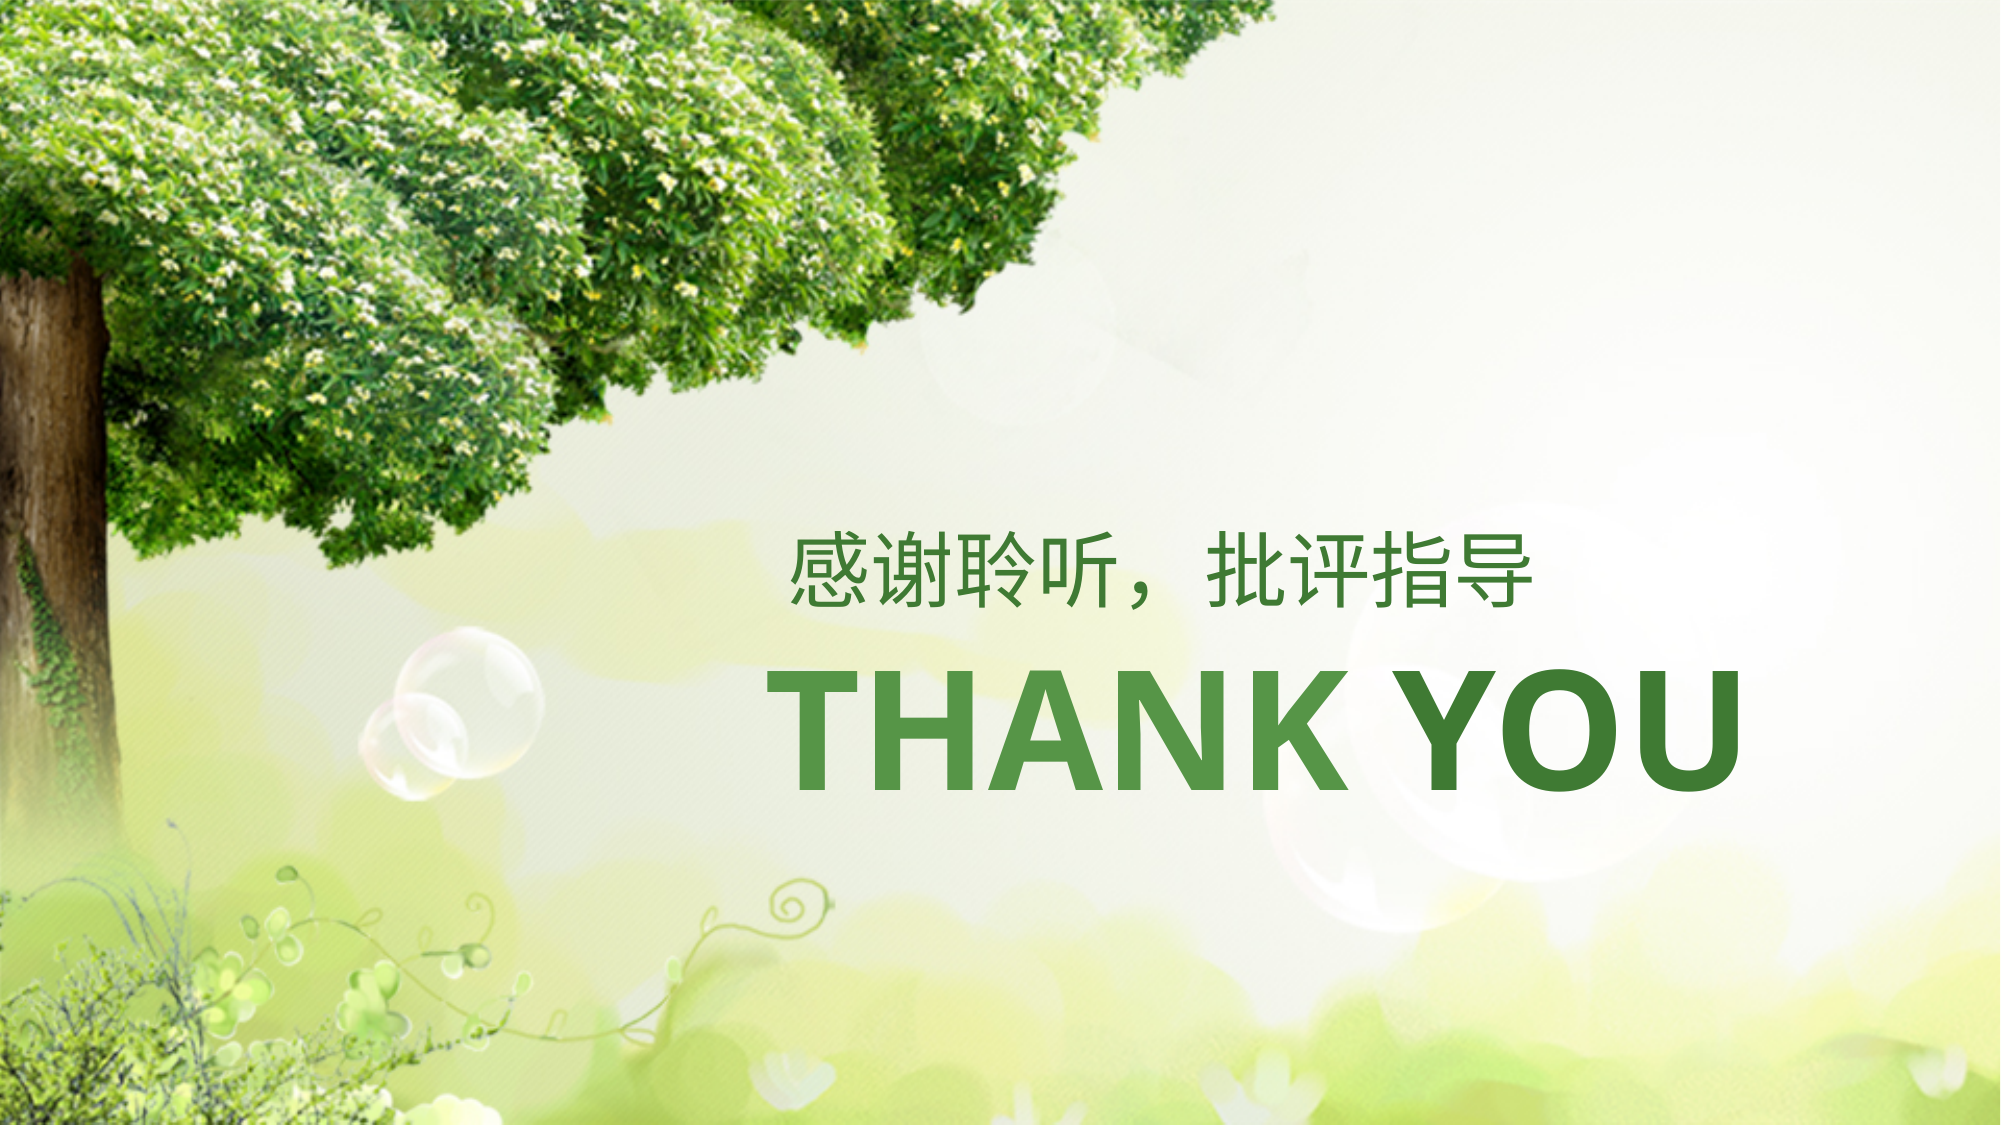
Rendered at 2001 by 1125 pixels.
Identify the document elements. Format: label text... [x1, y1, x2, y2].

text_box 感谢聆听，批评指导 [787, 517, 1772, 618]
text_box THANK YOU [764, 623, 1899, 824]
picture [0, 0, 2001, 1125]
